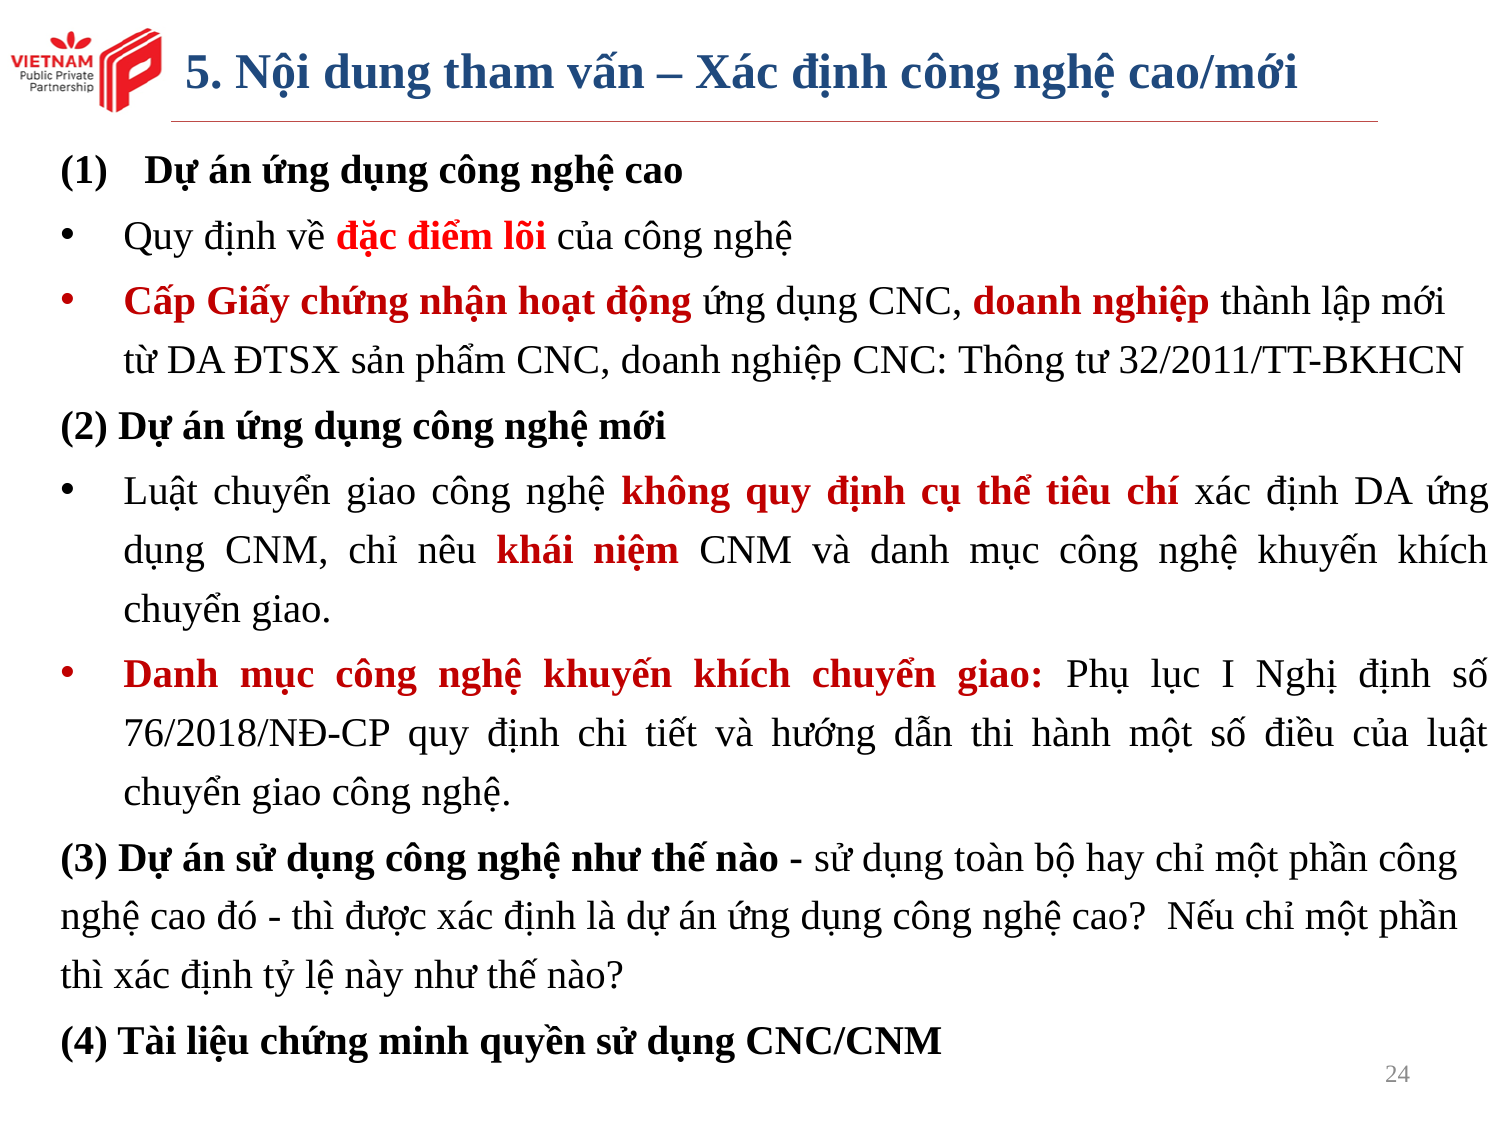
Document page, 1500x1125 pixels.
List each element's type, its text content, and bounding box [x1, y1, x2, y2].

text_box 5. Nội dung tham vấn – Xác định công nghệ cao/mới [171, 30, 1459, 106]
slide_number 24 [1074, 1042, 1425, 1103]
list Dự án ứng dụng công nghệ cao Quy định về đặc điểm lõi của công nghệ Cấp Giấy chứng nhận hoạt động ứng dụng CNC, doanh nghiệp thành lập mới từ DA ĐTSX sản phẩm CNC, doanh nghiệp CNC: Thông tư 32/2011/TT-BKHCN (2) Dự án ứng dụng công nghệ mới Luật chuyển giao công nghệ không quy định cụ thể tiêu chí xác định DA ứng dụng CNM, chỉ nêu khái niệm CNM và danh mục công nghệ khuyến khích chuyển giao. Danh mục công nghệ khuyến khích chuyển giao: Phụ lục I Nghị định số 76/2018/NĐ-CP quy định chi tiết và hướng dẫn thi hành một số điều của luật chuyển giao công nghệ. (3) Dự án sử dụng công nghệ như thế nào - sử dụng toàn bộ hay chỉ một phần công nghệ cao đó - thì được xác định là dự án ứng dụng công nghệ cao? Nếu chỉ một phần thì xác định tỷ lệ này như thế nào? (4) Tài liệu chứng minh quyền sử dụng CNC/CNM [45, 125, 1500, 1125]
picture [0, 3, 172, 122]
